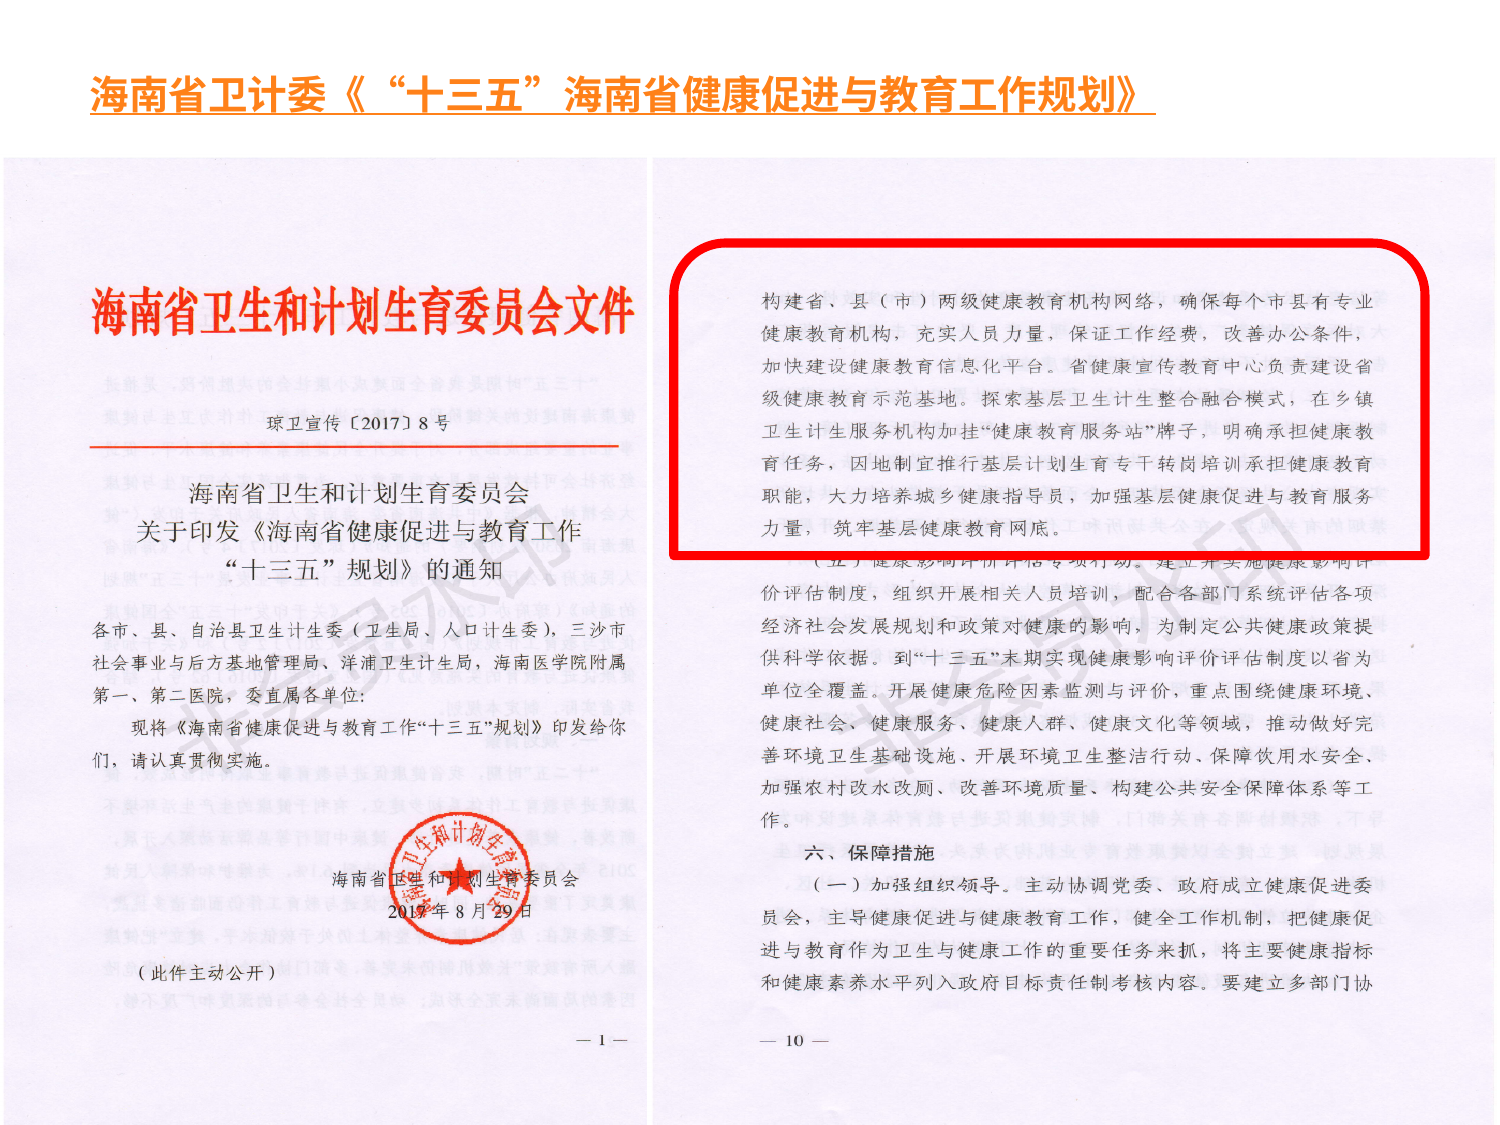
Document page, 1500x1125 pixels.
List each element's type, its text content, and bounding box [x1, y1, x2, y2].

picture [0, 152, 1498, 1125]
title 海南省卫计委《“十三五”海南省健康促进与教育工作规划》 [75, 45, 1425, 152]
